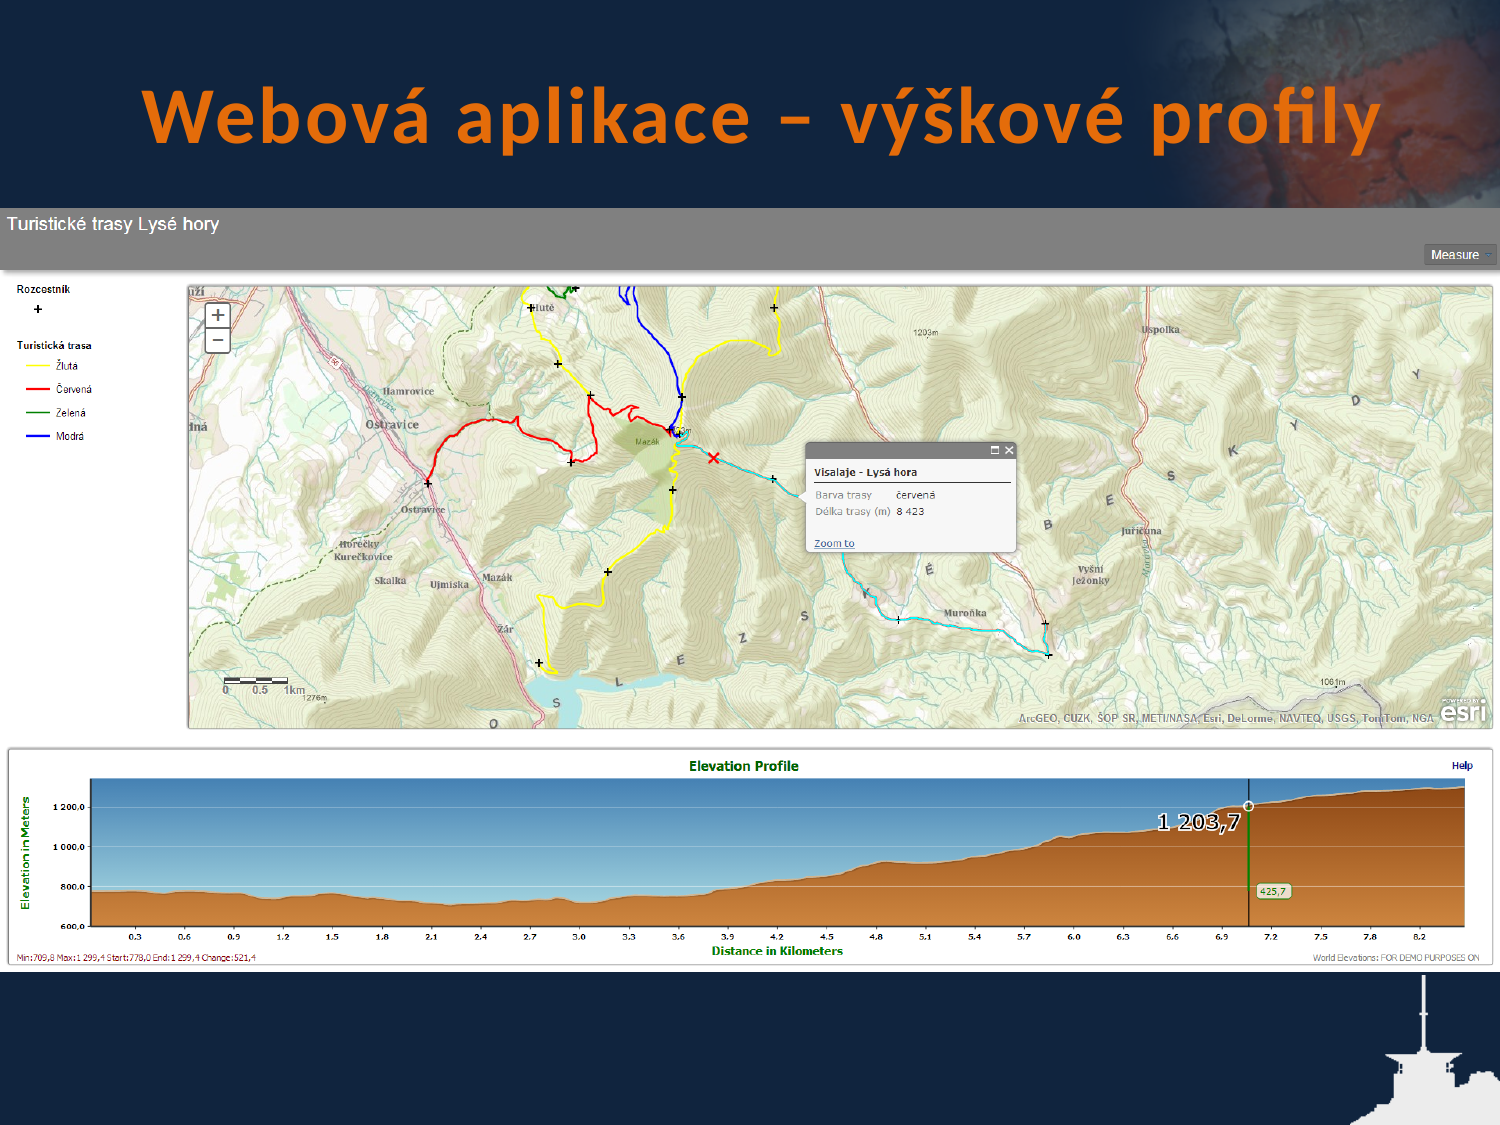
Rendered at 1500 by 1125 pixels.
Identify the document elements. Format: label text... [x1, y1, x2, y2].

picture [0, 0, 1500, 972]
picture [1350, 975, 1500, 1125]
text_box Webová aplikace – výškové profily [88, 54, 1144, 169]
